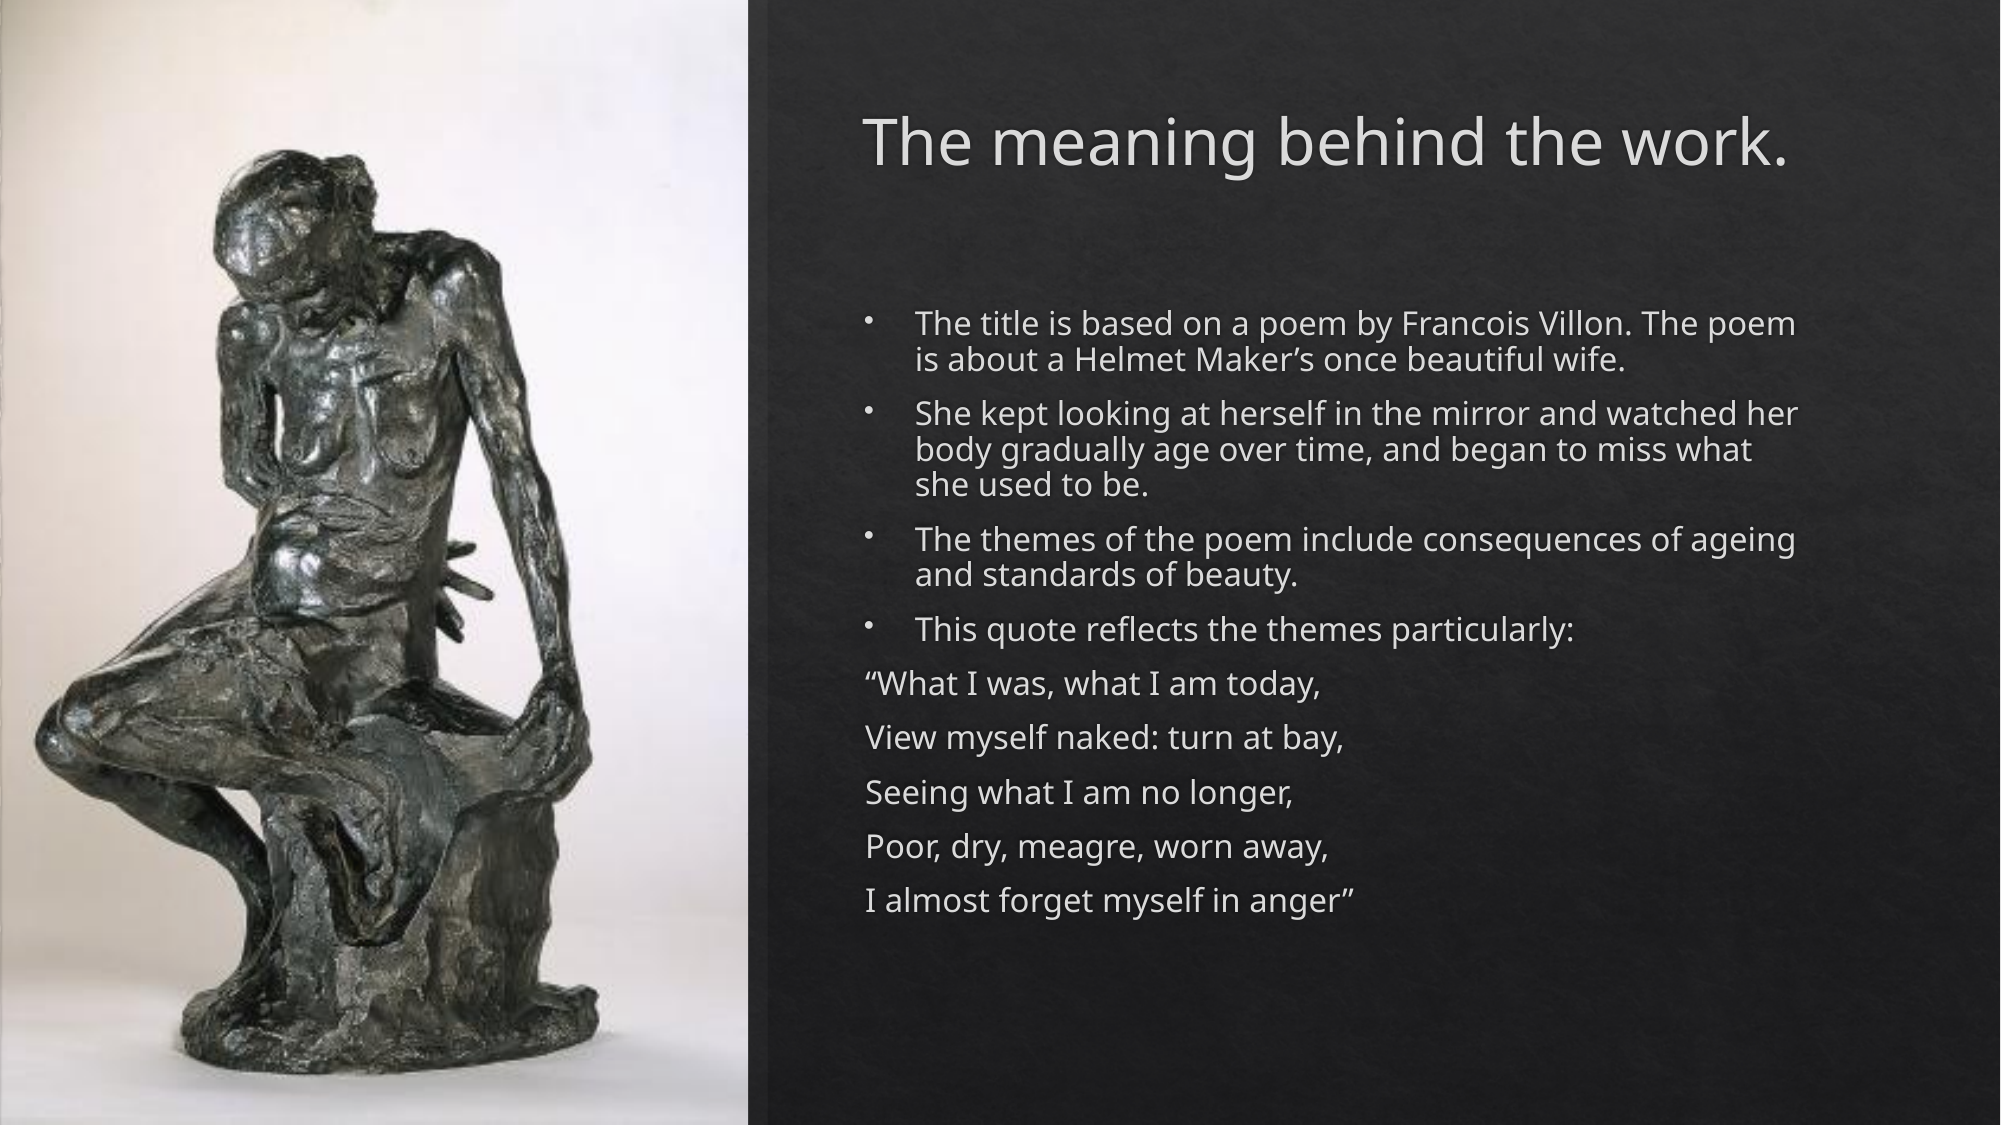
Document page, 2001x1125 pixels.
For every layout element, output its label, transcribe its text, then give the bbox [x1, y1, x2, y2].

title The meaning behind the work. [844, 99, 1825, 260]
list The title is based on a poem by Francois Villon. The poem is about a Helmet Maker’s once beautiful wife. She kept looking at herself in the mirror and watched her body gradually age over time, and began to miss what she used to be. The themes of the poem include consequences of ageing and standards of beauty. This quote reflects the themes particularly: “What I was, what I am today, View myself naked: turn at bay, Seeing what I am no longer, Poor, dry, meagre, worn away, I almost forget myself in anger” [844, 299, 1825, 935]
picture [0, 0, 768, 1125]
